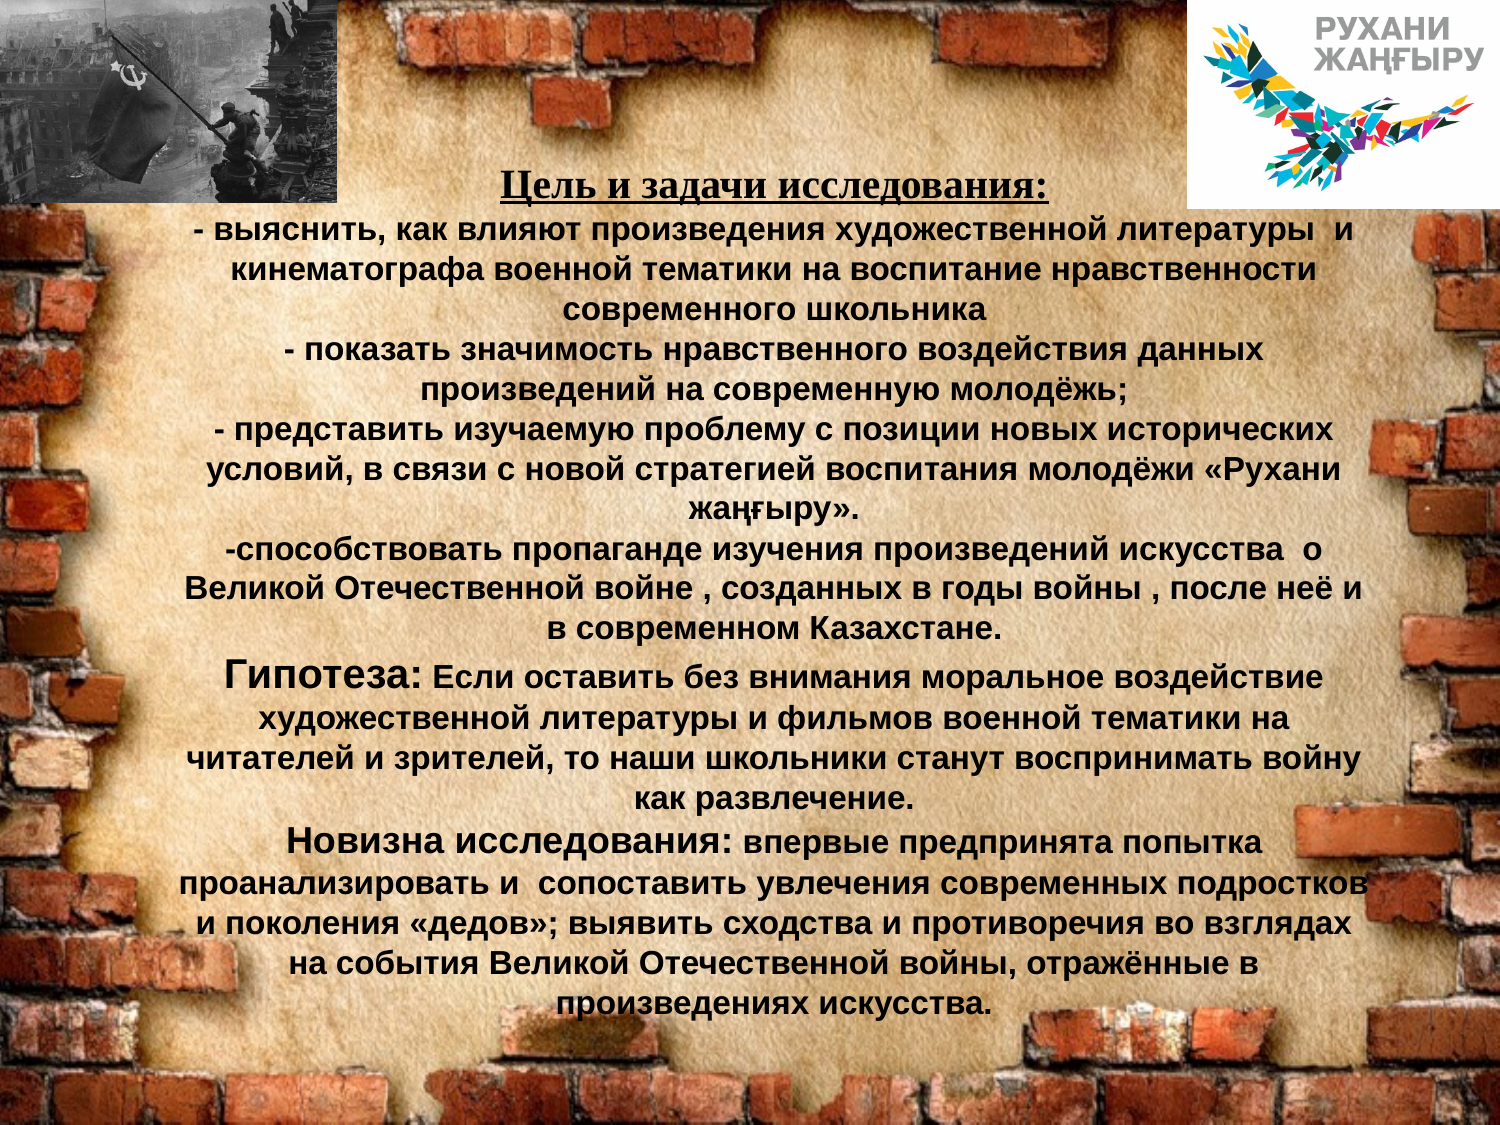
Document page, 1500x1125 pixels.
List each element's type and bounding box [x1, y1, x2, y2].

list [0, 0, 1500, 1125]
picture [1186, 0, 1500, 209]
picture [0, 0, 337, 204]
